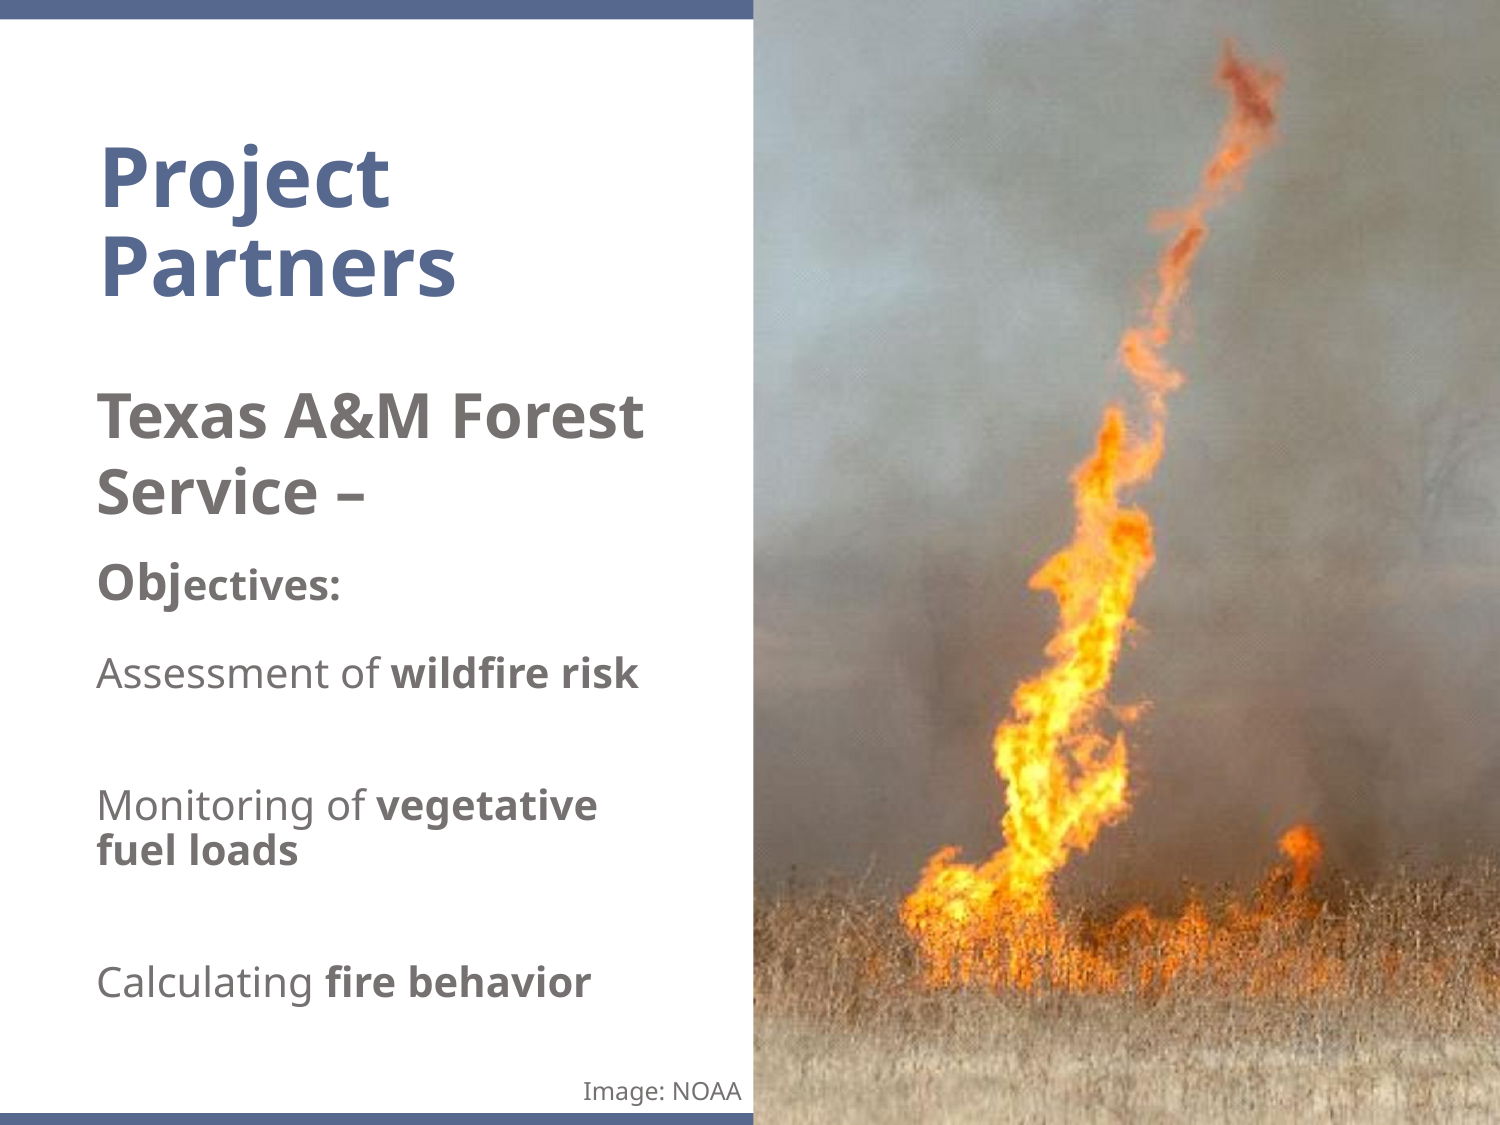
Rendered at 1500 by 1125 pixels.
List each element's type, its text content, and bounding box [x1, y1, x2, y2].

list Image: NOAA [430, 1071, 753, 1116]
list Texas A&M Forest Service – Objectives: [81, 369, 671, 641]
list Project Partners [83, 104, 669, 323]
picture [753, 0, 1500, 1125]
text_box Assessment of wildfire risk Monitoring of vegetative fuel loads Calculating fire behavior [81, 645, 669, 1014]
